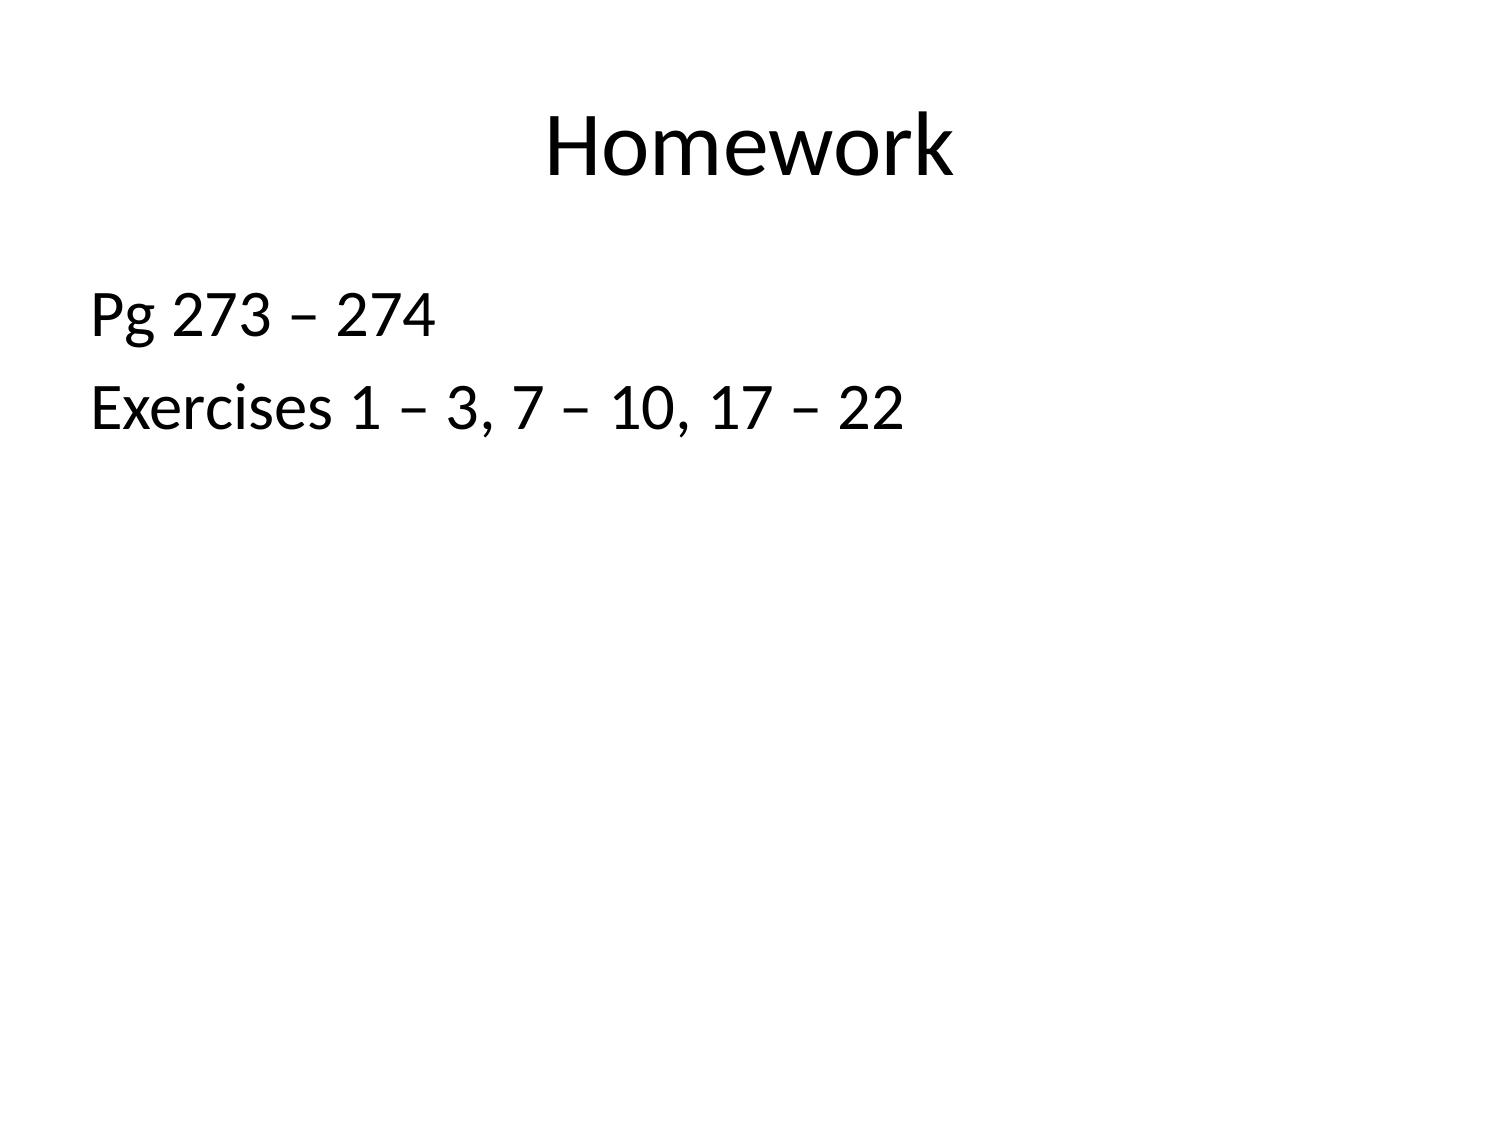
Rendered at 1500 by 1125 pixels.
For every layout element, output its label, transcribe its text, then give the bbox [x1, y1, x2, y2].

title Homework [75, 45, 1425, 233]
list Pg 273 – 274 Exercises 1 – 3, 7 – 10, 17 – 22 [75, 262, 1425, 1005]
